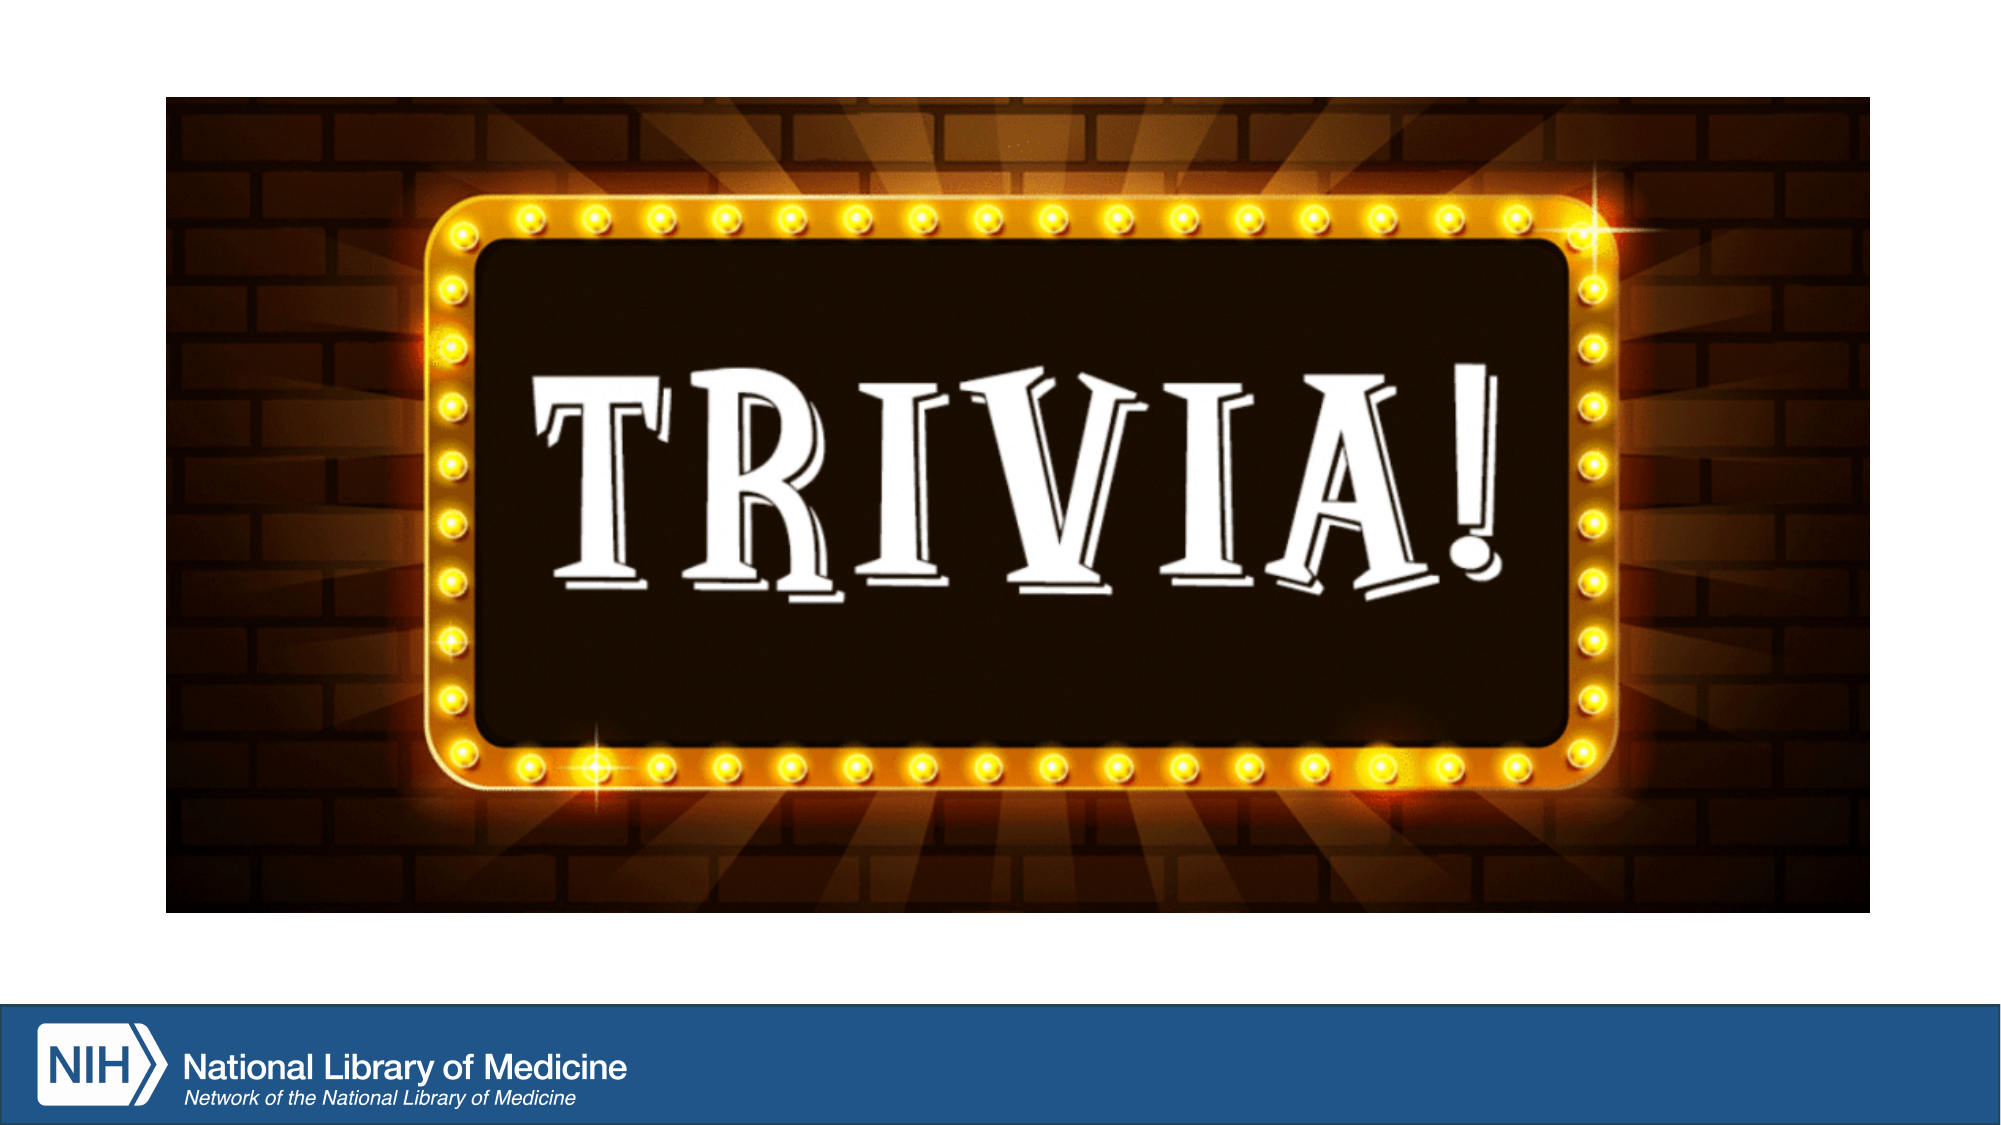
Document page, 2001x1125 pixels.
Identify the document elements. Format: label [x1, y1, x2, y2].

picture [37, 1023, 627, 1118]
list [165, 97, 1870, 914]
